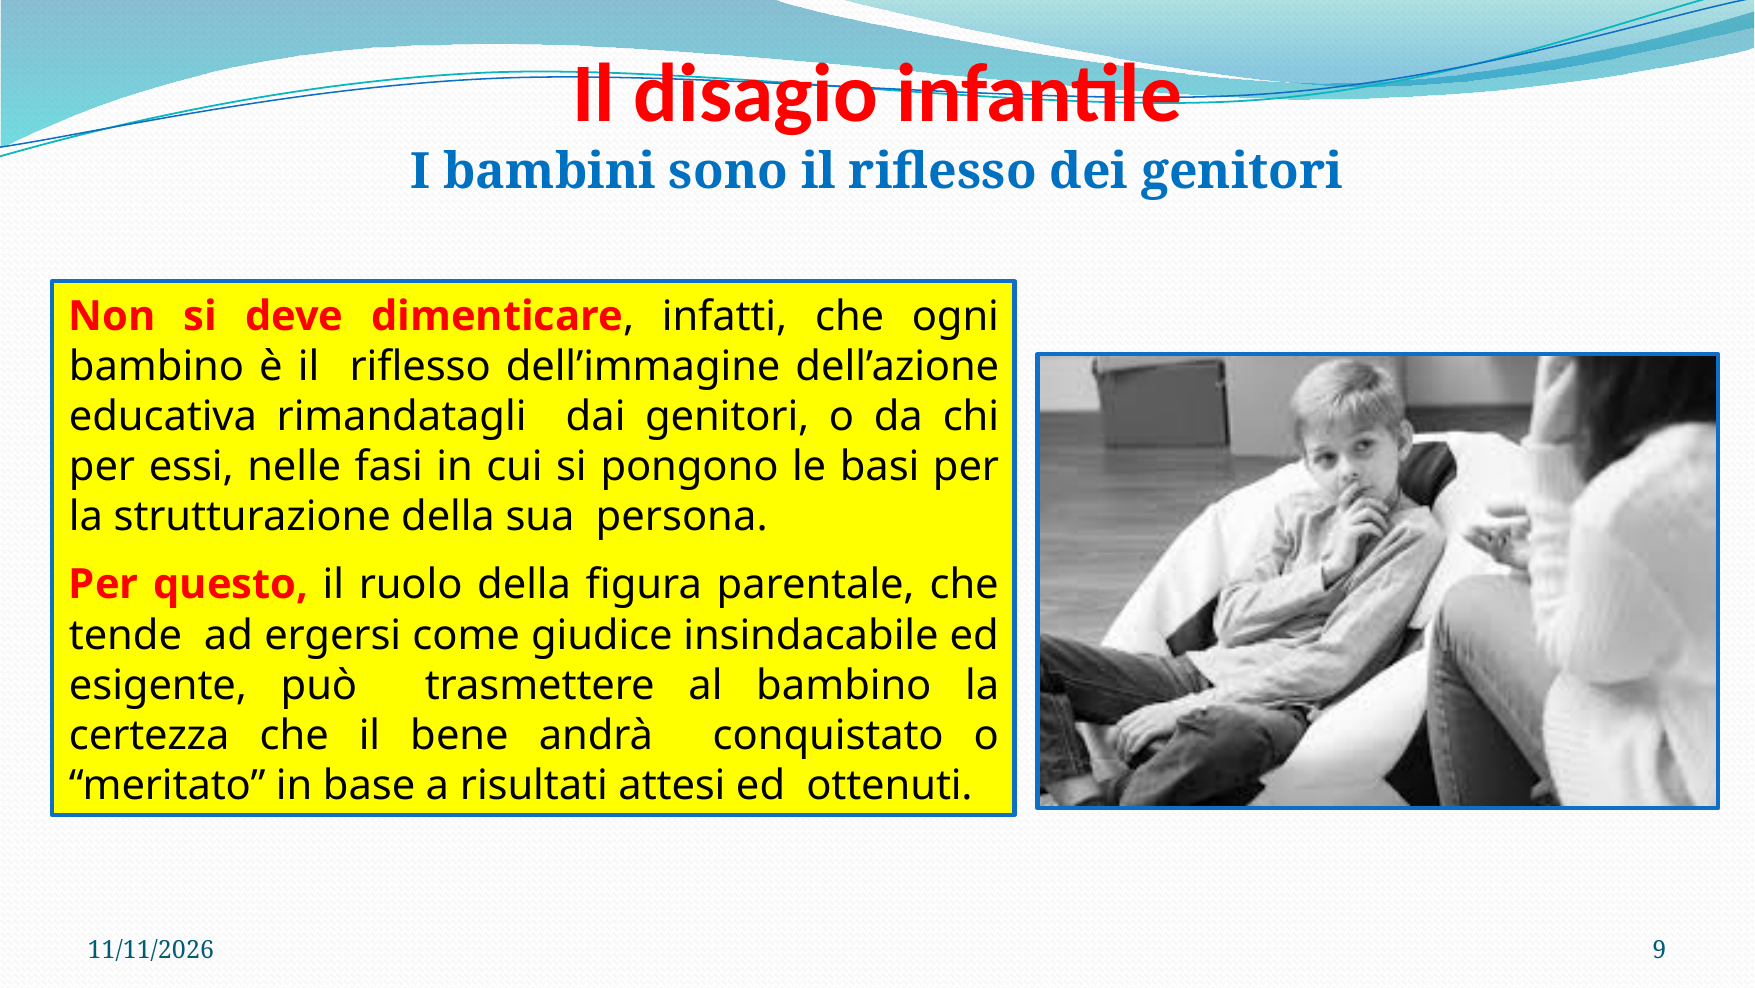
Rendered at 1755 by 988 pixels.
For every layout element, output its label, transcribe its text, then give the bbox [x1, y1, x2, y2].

slide_number 9 [1520, 915, 1667, 968]
picture [1039, 355, 1717, 807]
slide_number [87, 915, 497, 968]
title Il disagio infantile [52, 0, 1703, 138]
text_box Non si deve dimenticare, infatti, che ogni bambino è il riflesso dell’immagine dell’azione educativa rimandatagli dai genitori, o da chi per essi, nelle fasi in cui si pongono le basi per la strutturazione della sua persona. Per questo, il ruolo della figura parentale, che tende ad ergersi come giudice insindacabile ed esigente, può trasmettere al bambino la certezza che il bene andrà conquistato o “meritato” in base a risultati attesi ed ottenuti. [52, 281, 1015, 815]
text_box I bambini sono il riflesso dei genitori [52, 131, 1702, 206]
